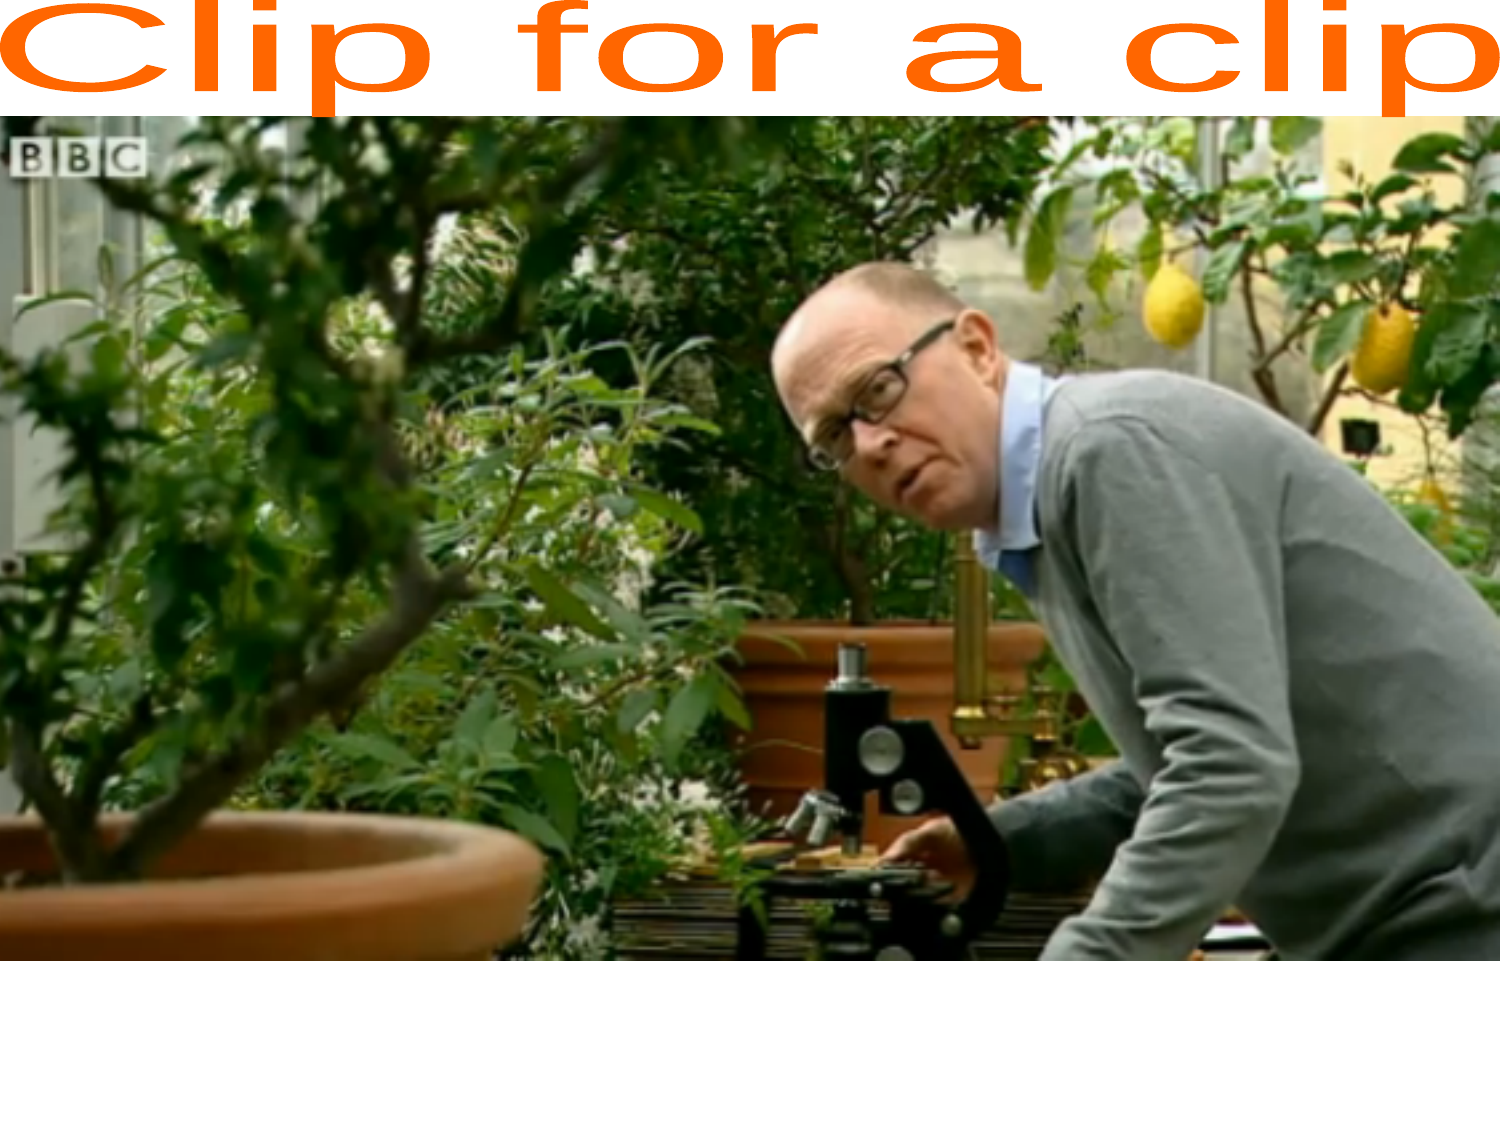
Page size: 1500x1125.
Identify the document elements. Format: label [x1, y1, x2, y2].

picture [0, 116, 1500, 962]
